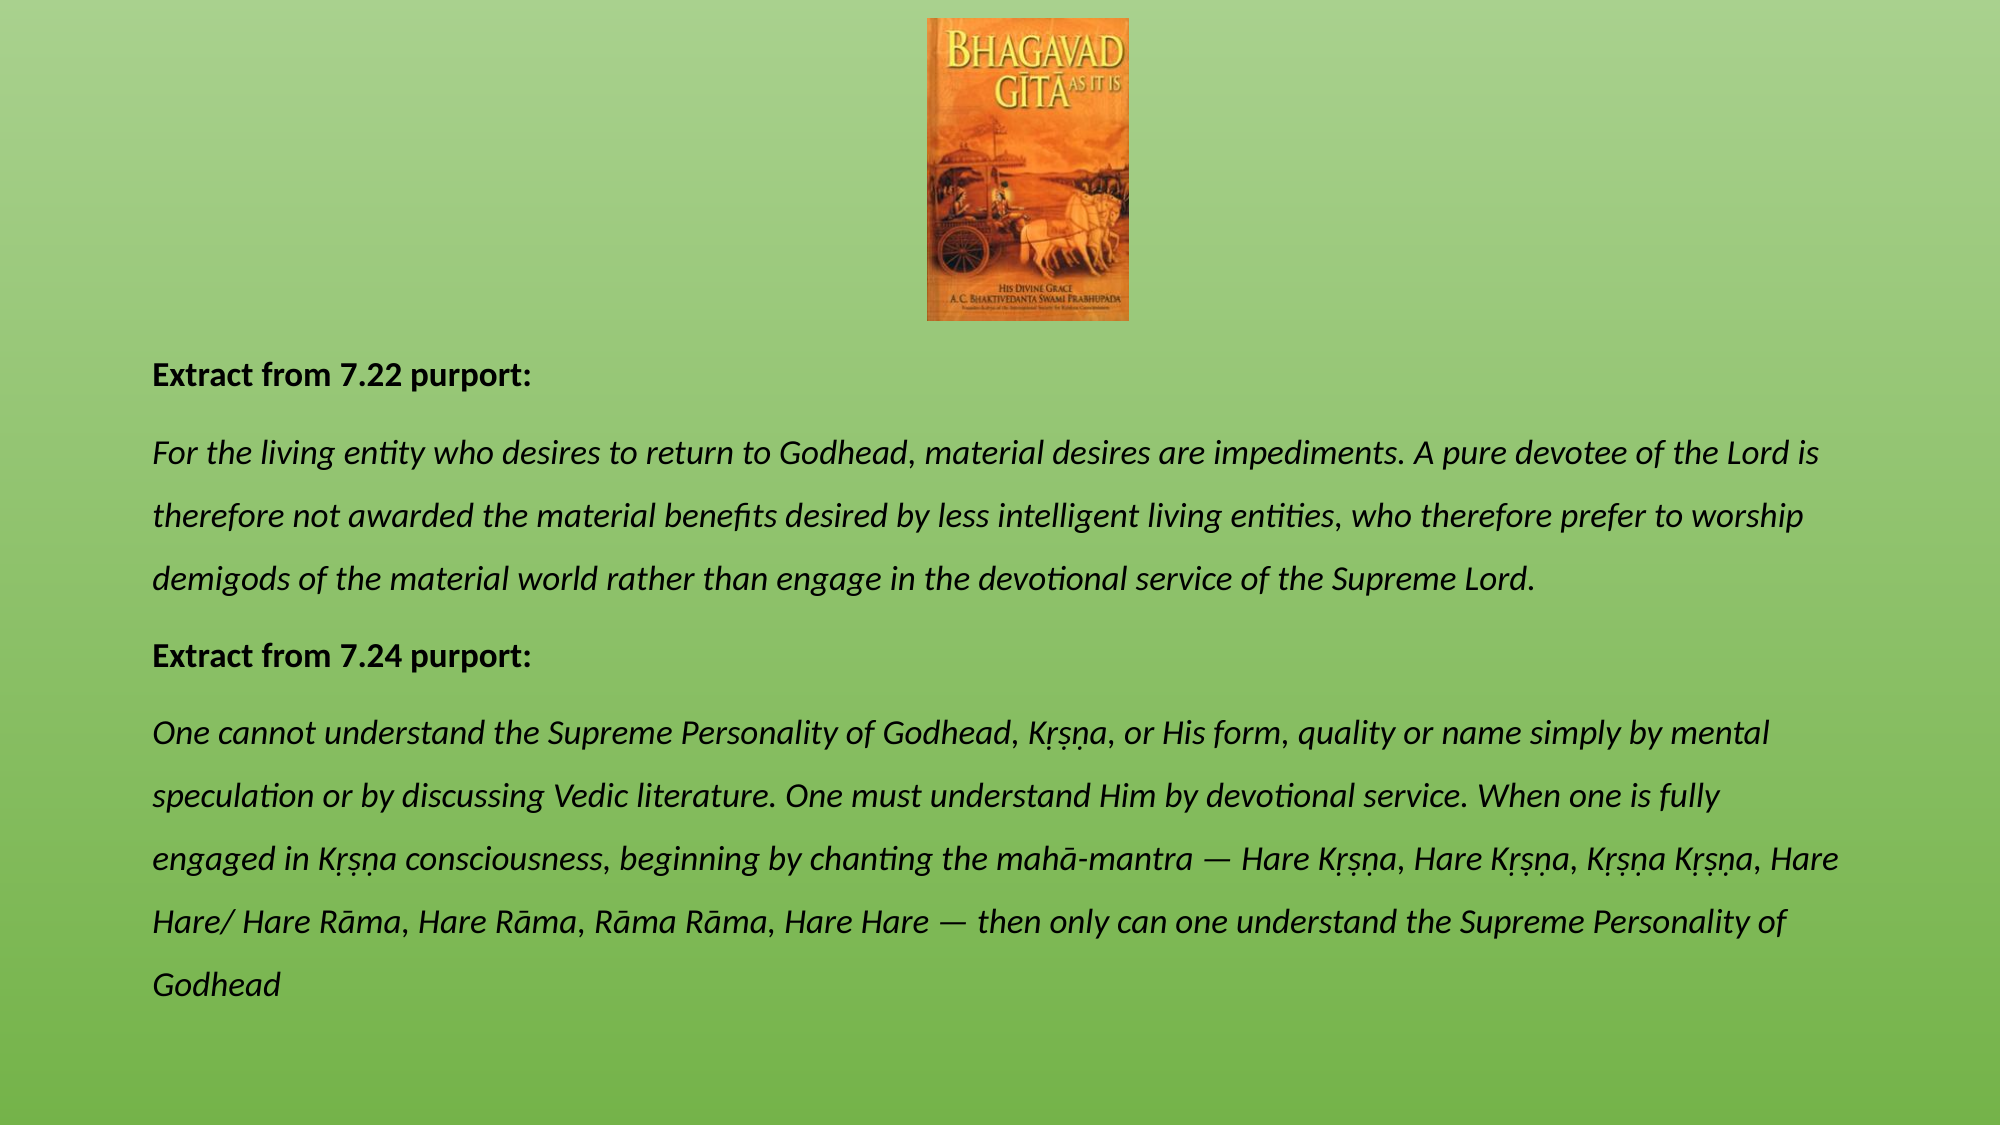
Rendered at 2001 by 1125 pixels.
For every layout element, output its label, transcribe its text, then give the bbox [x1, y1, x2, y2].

list Extract from 7.22 purport: For the living entity who desires to return to Godhead, material desires are impediments. A pure devotee of the Lord is therefore not awarded the material benefits desired by less intelligent living entities, who therefore prefer to worship demigods of the material world rather than engage in the devotional service of the Supreme Lord. Extract from 7.24 purport: One cannot understand the Supreme Personality of Godhead, Kṛṣṇa, or His form, quality or name simply by mental speculation or by discussing Vedic literature. One must understand Him by devotional service. When one is fully engaged in Kṛṣṇa consciousness, beginning by chanting the mahā-mantra — Hare Kṛṣṇa, Hare Kṛṣṇa, Kṛṣṇa Kṛṣṇa, Hare Hare/ Hare Rāma, Hare Rāma, Rāma Rāma, Hare Hare — then only can one understand the Supreme Personality of Godhead [137, 321, 1863, 1014]
picture [927, 18, 1129, 321]
